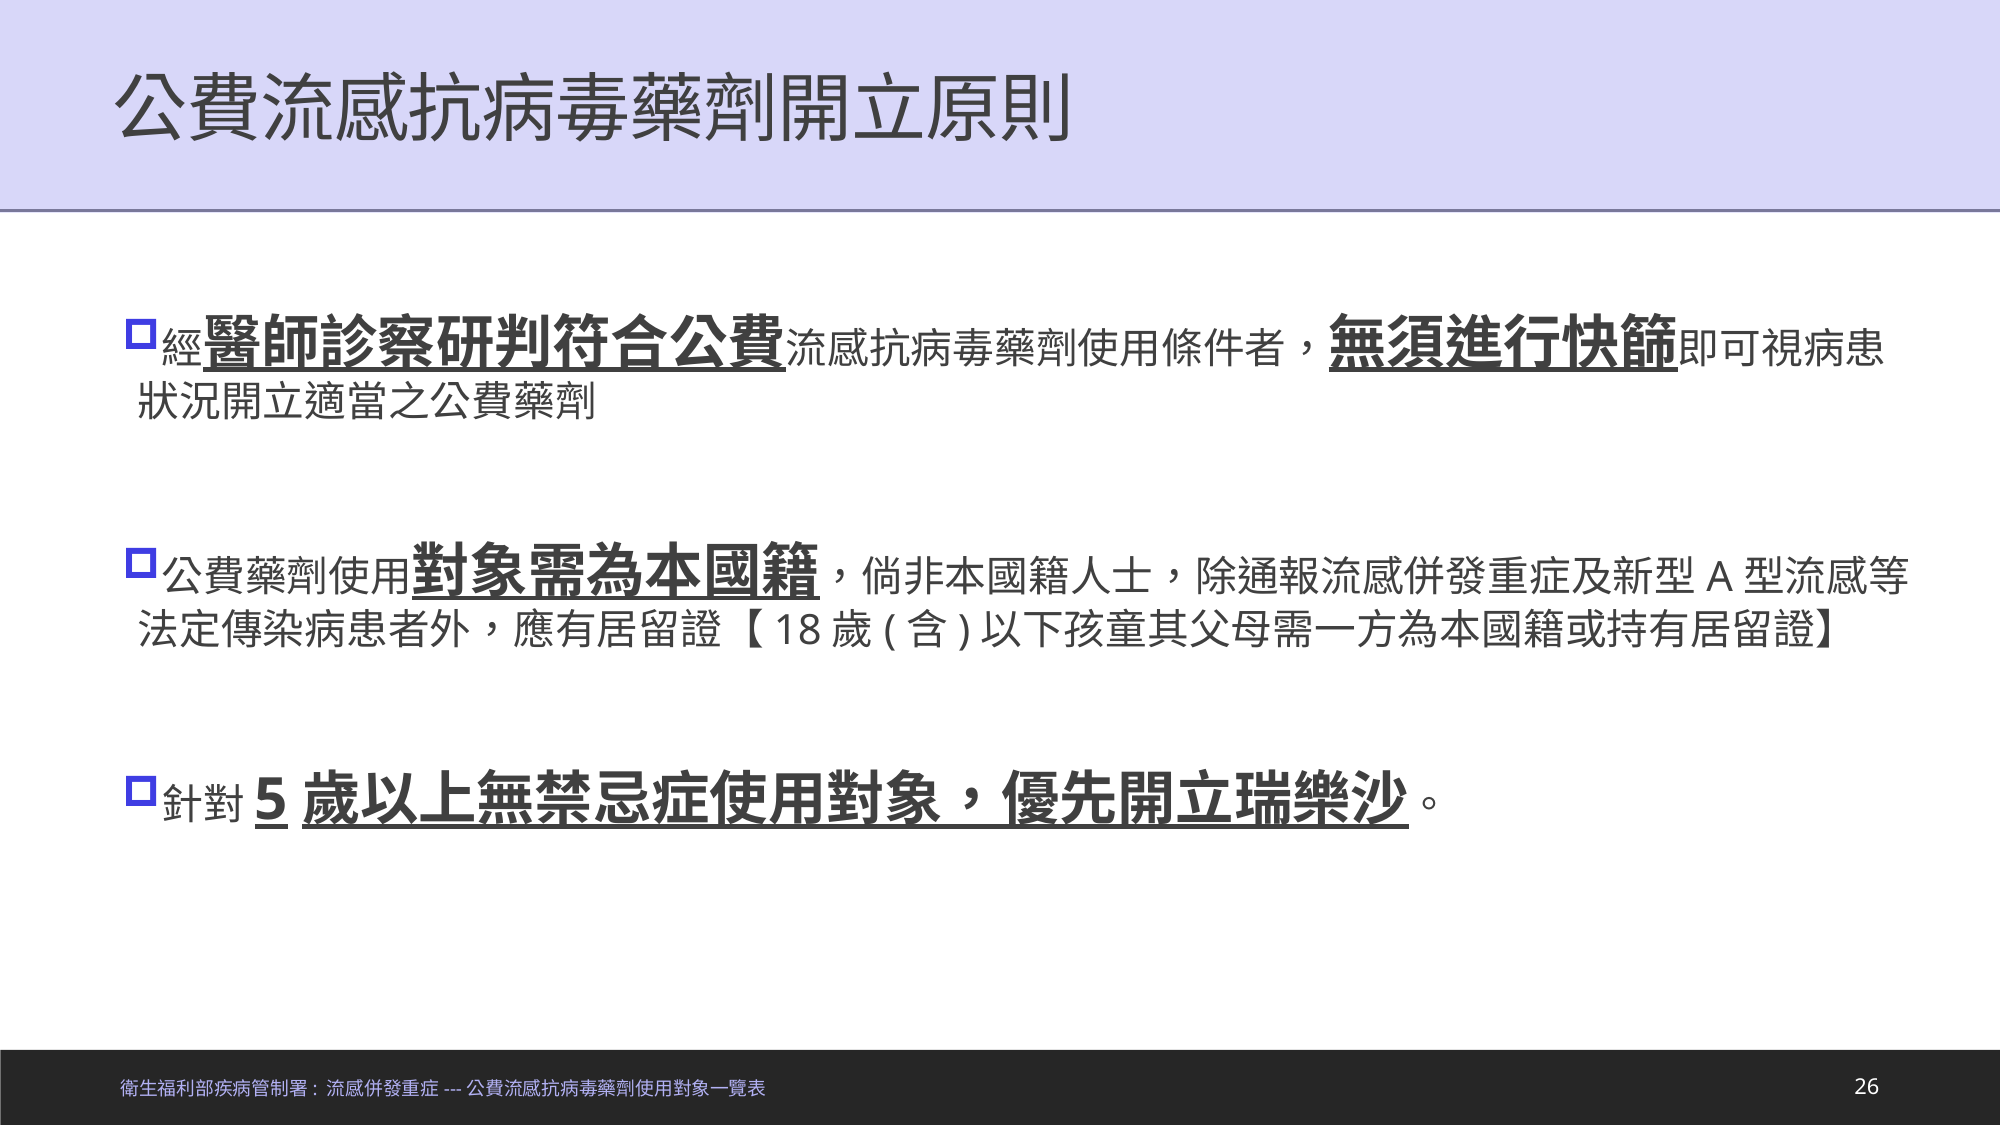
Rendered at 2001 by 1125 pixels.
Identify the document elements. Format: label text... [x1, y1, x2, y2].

title 公費流感抗病毒藥劑開立原則 [0, 0, 2000, 213]
text_box 衛生福利部疾病管制署: 流感併發重症---公費流感抗病毒藥劑使用對象一覽表 [105, 1057, 1833, 1118]
slide_number 26 [1833, 1057, 1895, 1118]
list 經醫師診察研判符合公費流感抗病毒藥劑使用條件者，無須進行快篩即可視病患狀況開立適當之公費藥劑 公費藥劑使用對象需為本國籍，倘非本國籍人士，除通報流感併發重症及新型A型流感等法定傳染病患者外，應有居留證【18歲(含)以下孩童其父母需一方為本國籍或持有居留證】 針對5歲以上無禁忌症使用對象，優先開立瑞樂沙。 [122, 297, 1912, 968]
